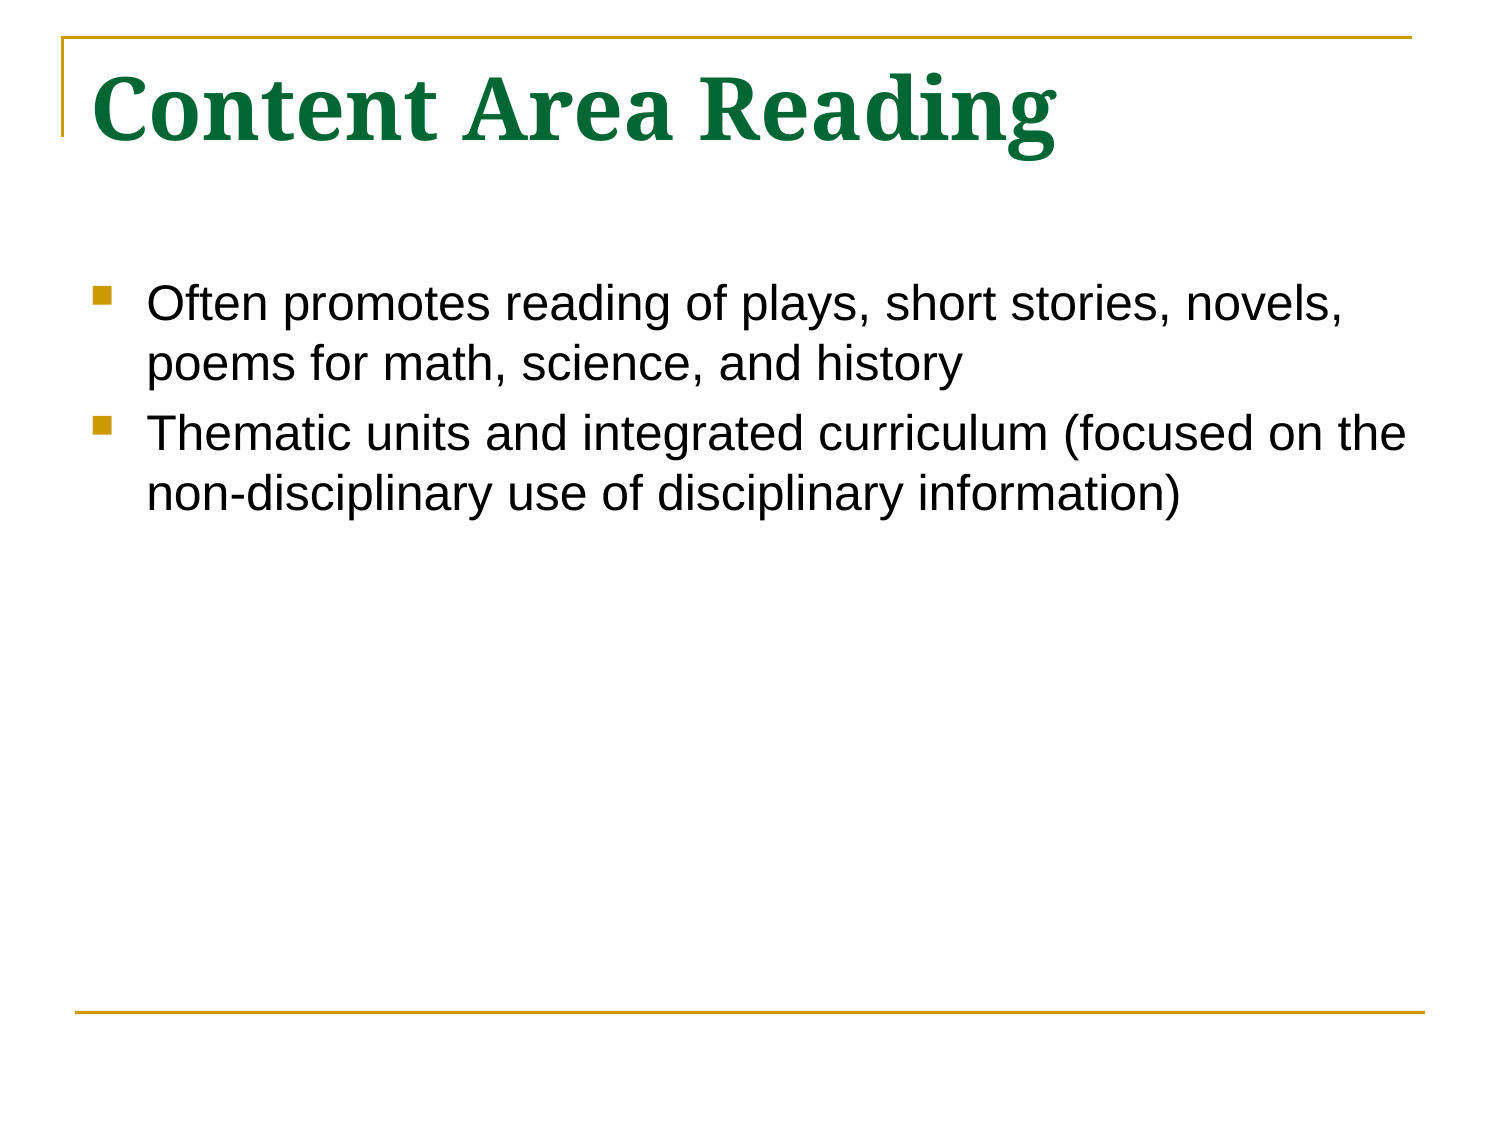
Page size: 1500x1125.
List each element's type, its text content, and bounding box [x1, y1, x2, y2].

list Often promotes reading of plays, short stories, novels, poems for math, science, and history Thematic units and integrated curriculum (focused on the non-disciplinary use of disciplinary information) [74, 262, 1426, 1006]
title Content Area Reading [74, 45, 1426, 233]
